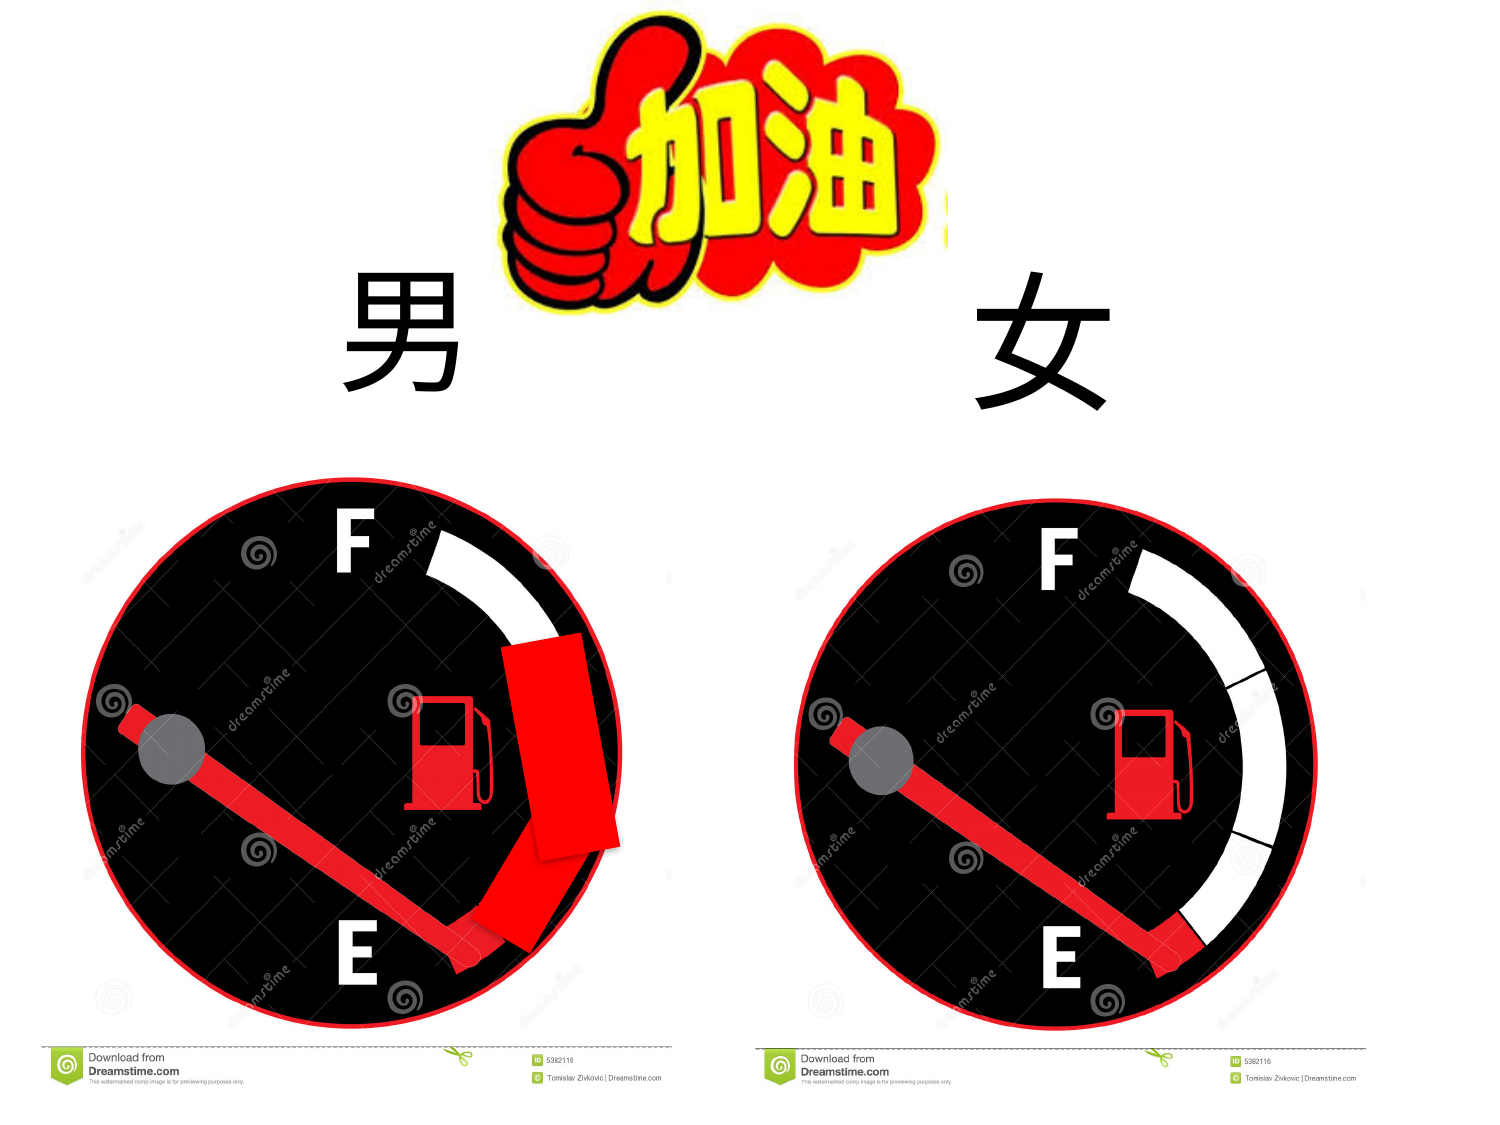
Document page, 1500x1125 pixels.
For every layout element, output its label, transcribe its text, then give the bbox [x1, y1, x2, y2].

picture [491, 0, 948, 318]
title 女 [920, 245, 1167, 433]
picture [755, 489, 1366, 1091]
picture [40, 468, 673, 1091]
text_box 男 [282, 233, 529, 421]
